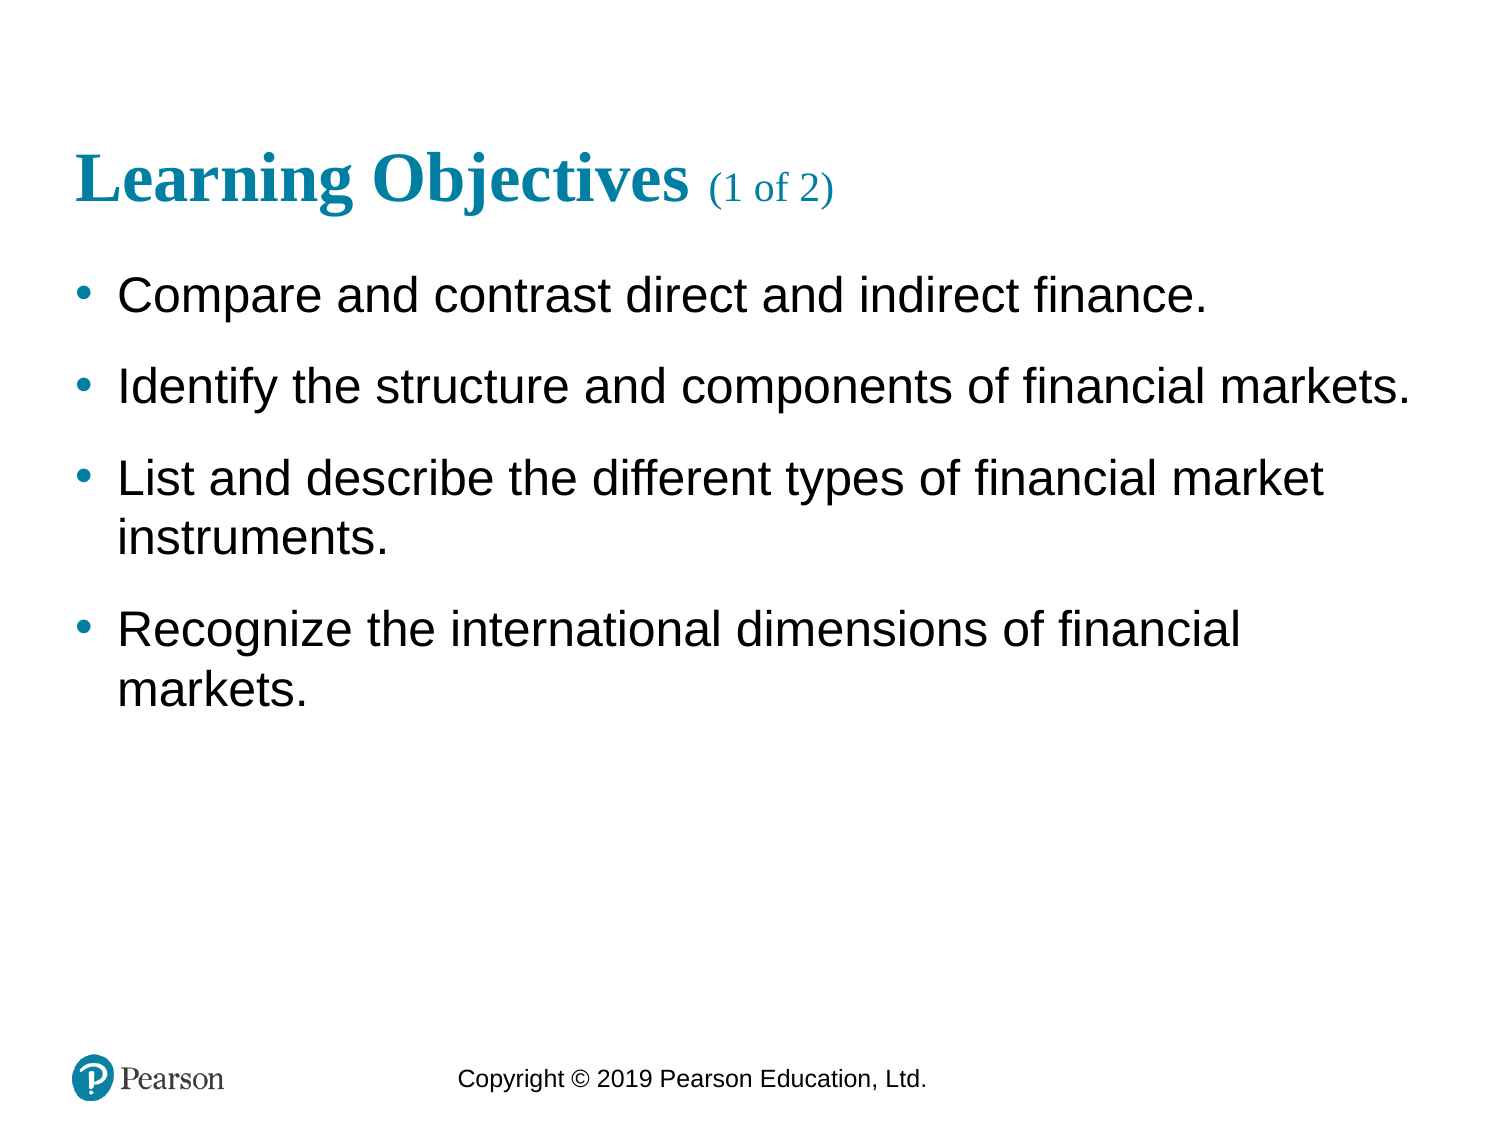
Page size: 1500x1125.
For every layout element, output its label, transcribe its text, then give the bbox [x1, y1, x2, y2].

picture [99, 1054, 224, 1101]
list Compare and contrast direct and indirect finance. Identify the structure and components of financial markets. List and describe the different types of financial market instruments. Recognize the international dimensions of financial markets. [75, 262, 1425, 1005]
title Learning Objectives (1 of 2) [75, 35, 1425, 216]
picture [72, 1087, 83, 1101]
picture [72, 1054, 89, 1072]
picture [81, 1064, 107, 1089]
